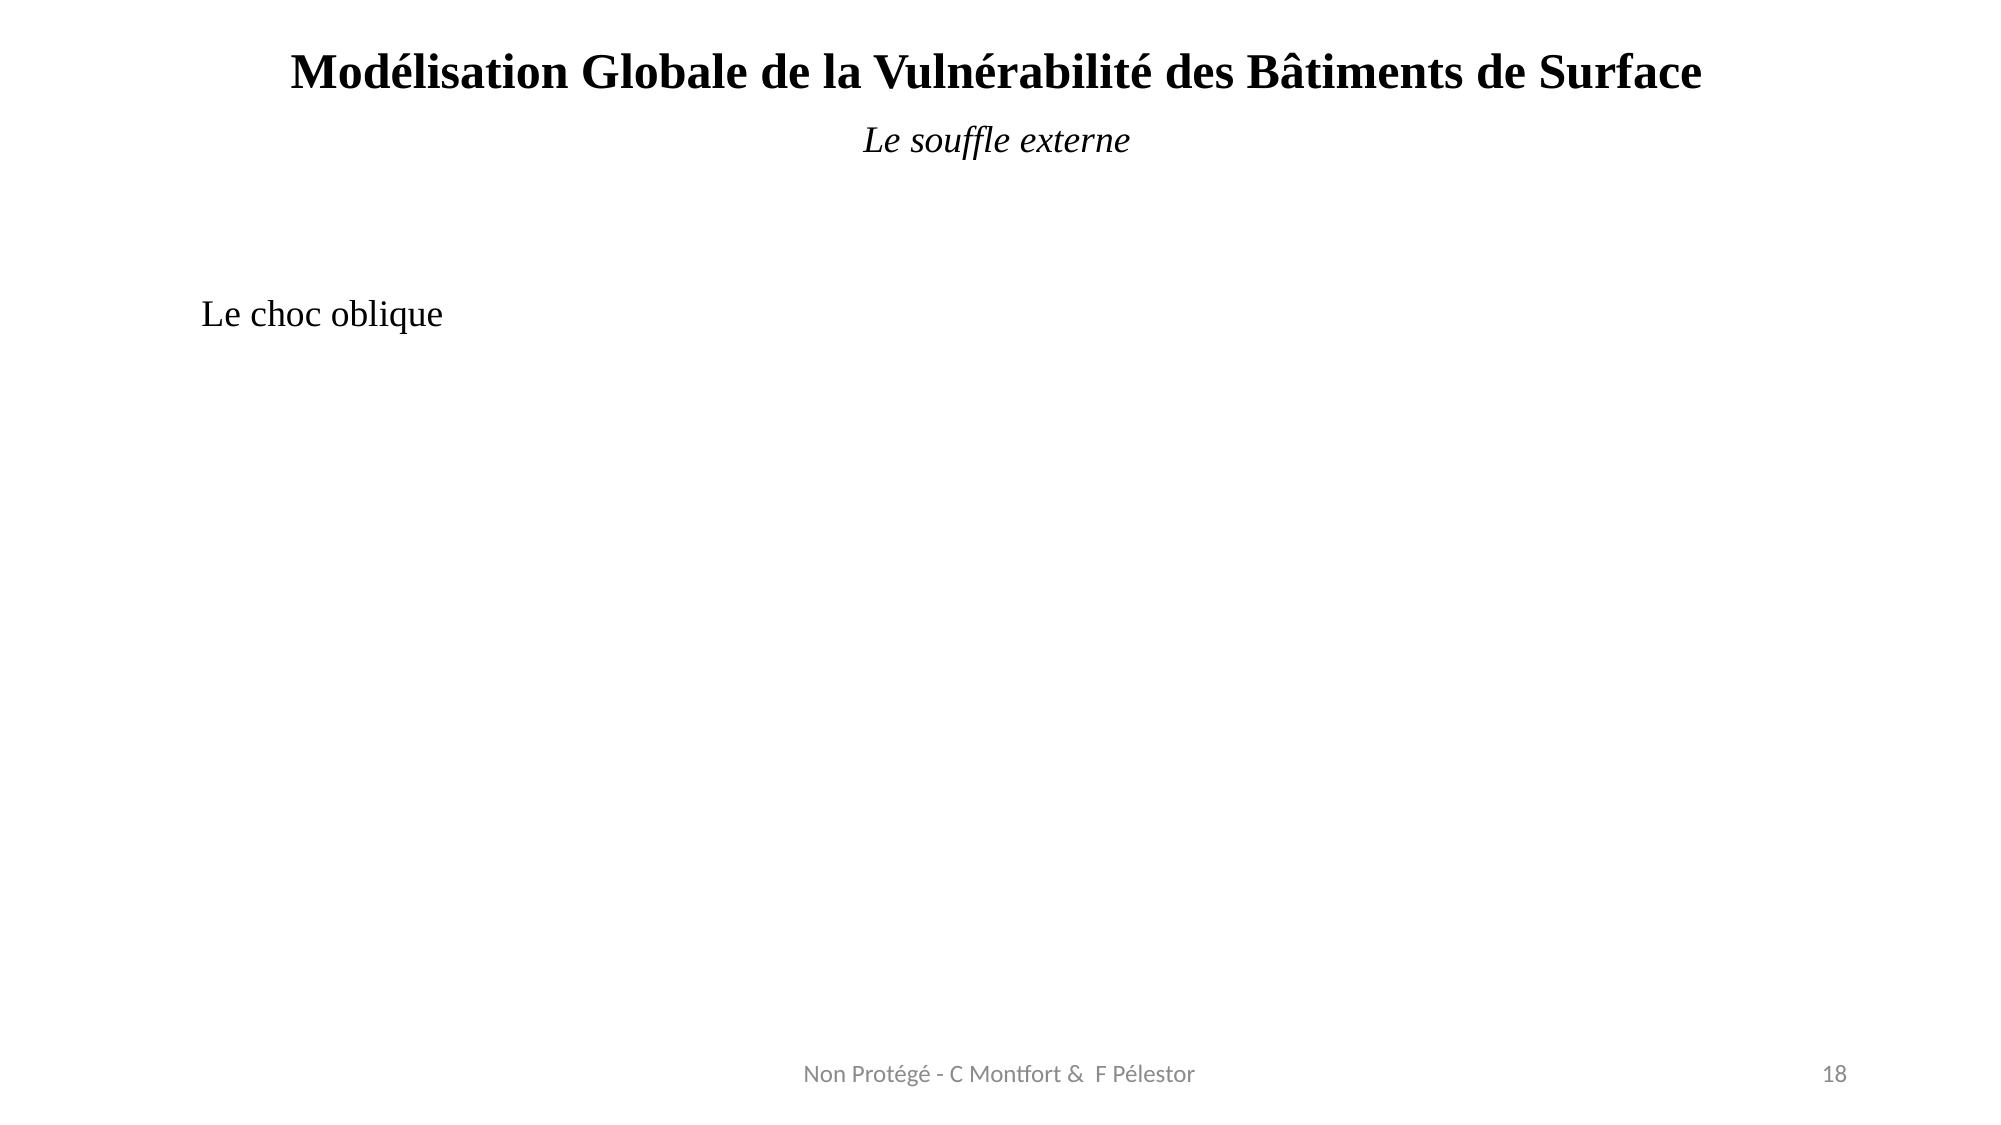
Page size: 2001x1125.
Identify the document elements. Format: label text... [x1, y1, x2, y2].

text_box Le choc oblique [186, 281, 459, 342]
footer Non Protégé - C Montfort & F Pélestor [662, 1042, 1338, 1103]
text_box Modélisation Globale de la Vulnérabilité des Bâtiments de Surface Le souffle externe [247, 38, 1747, 190]
slide_number 18 [1412, 1042, 1863, 1103]
